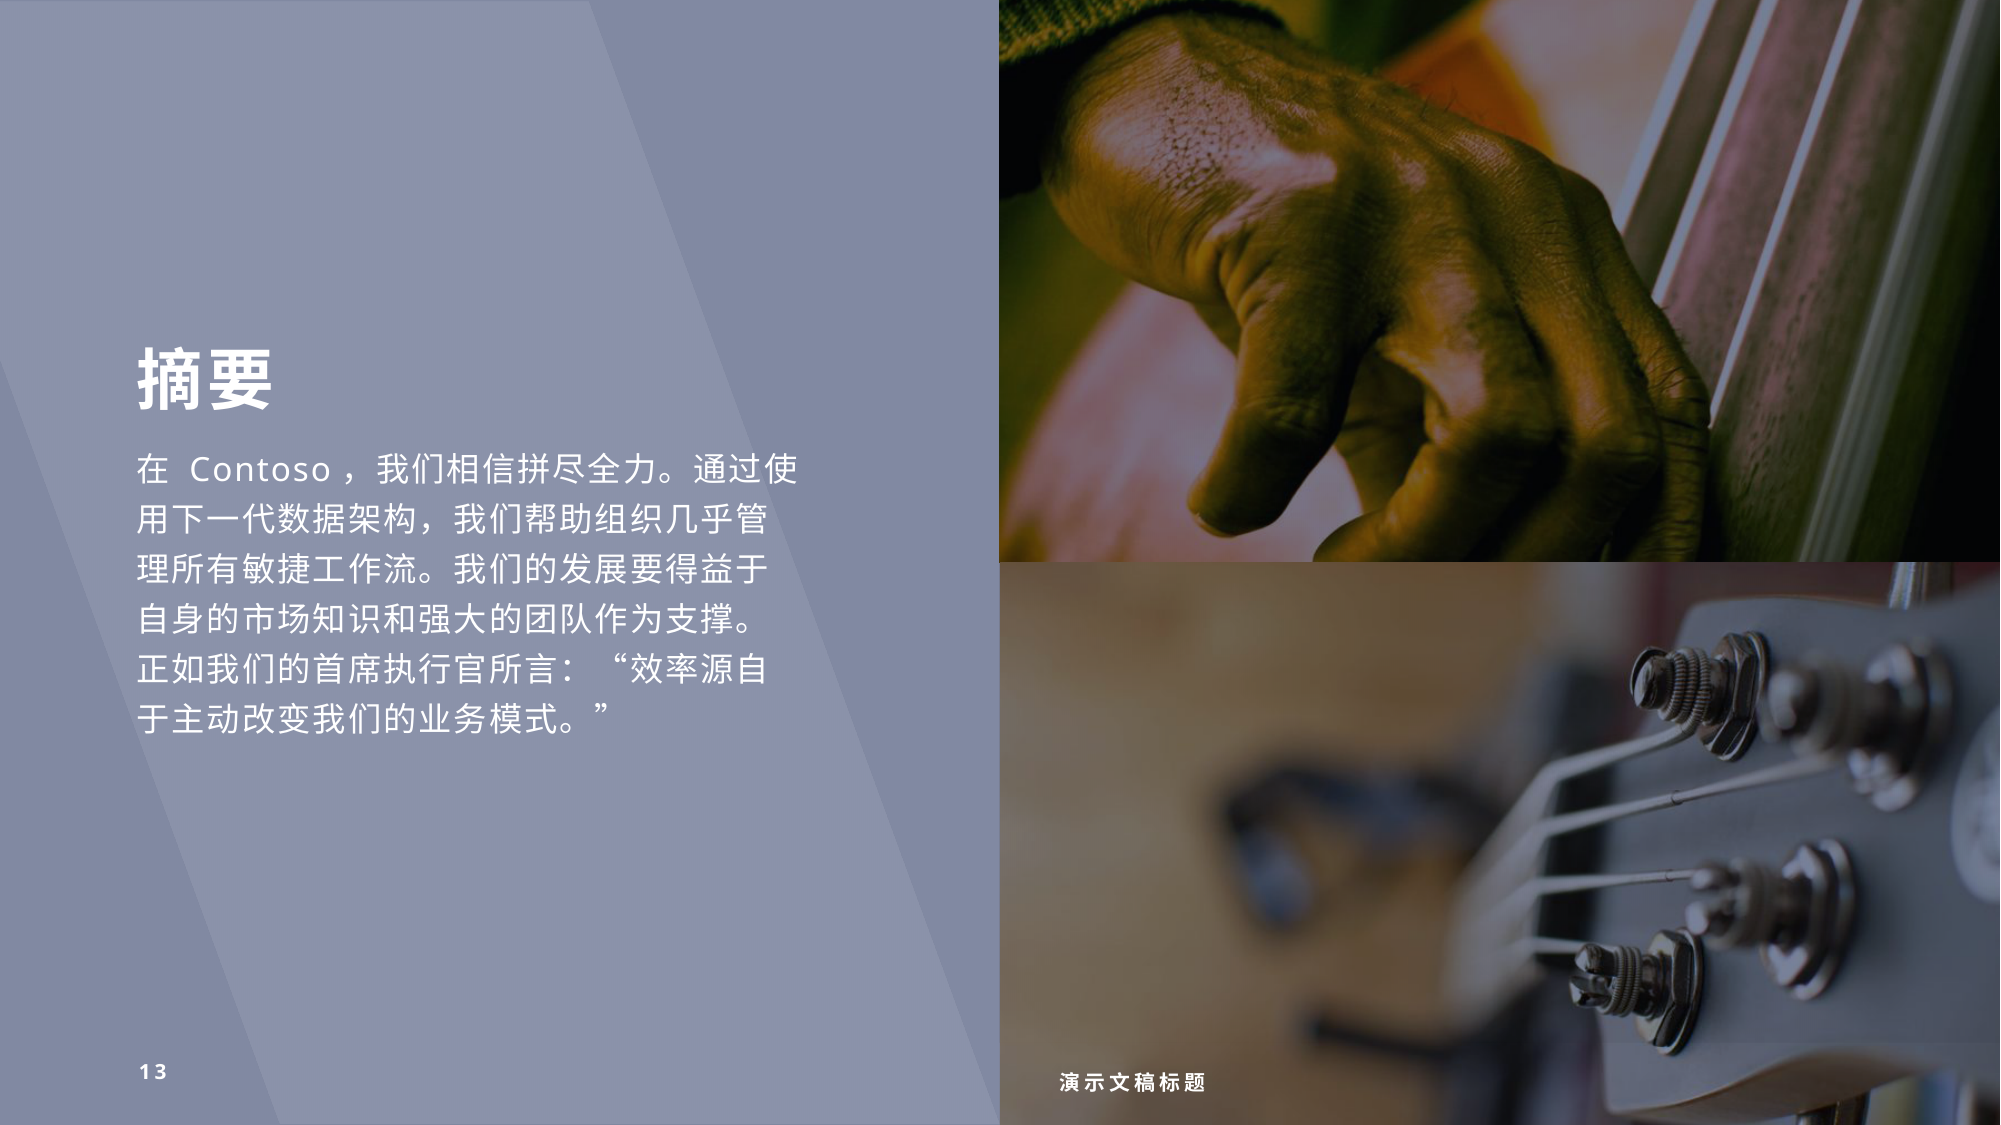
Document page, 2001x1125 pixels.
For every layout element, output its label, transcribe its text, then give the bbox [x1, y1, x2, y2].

list 在 Contoso，我们相信拼尽全力。通过使用下一代数据架构，我们帮助组织几乎管理所有敏捷工作流。我们的发展要得益于自身的市场知识和强大的团队作为支撑。正如我们的首席执行官所言：“效率源自于主动改变我们的业务模式。” [121, 430, 821, 900]
picture [0, 0, 2000, 1125]
title 摘要 [121, 339, 876, 431]
slide_number 13 [123, 1042, 574, 1103]
